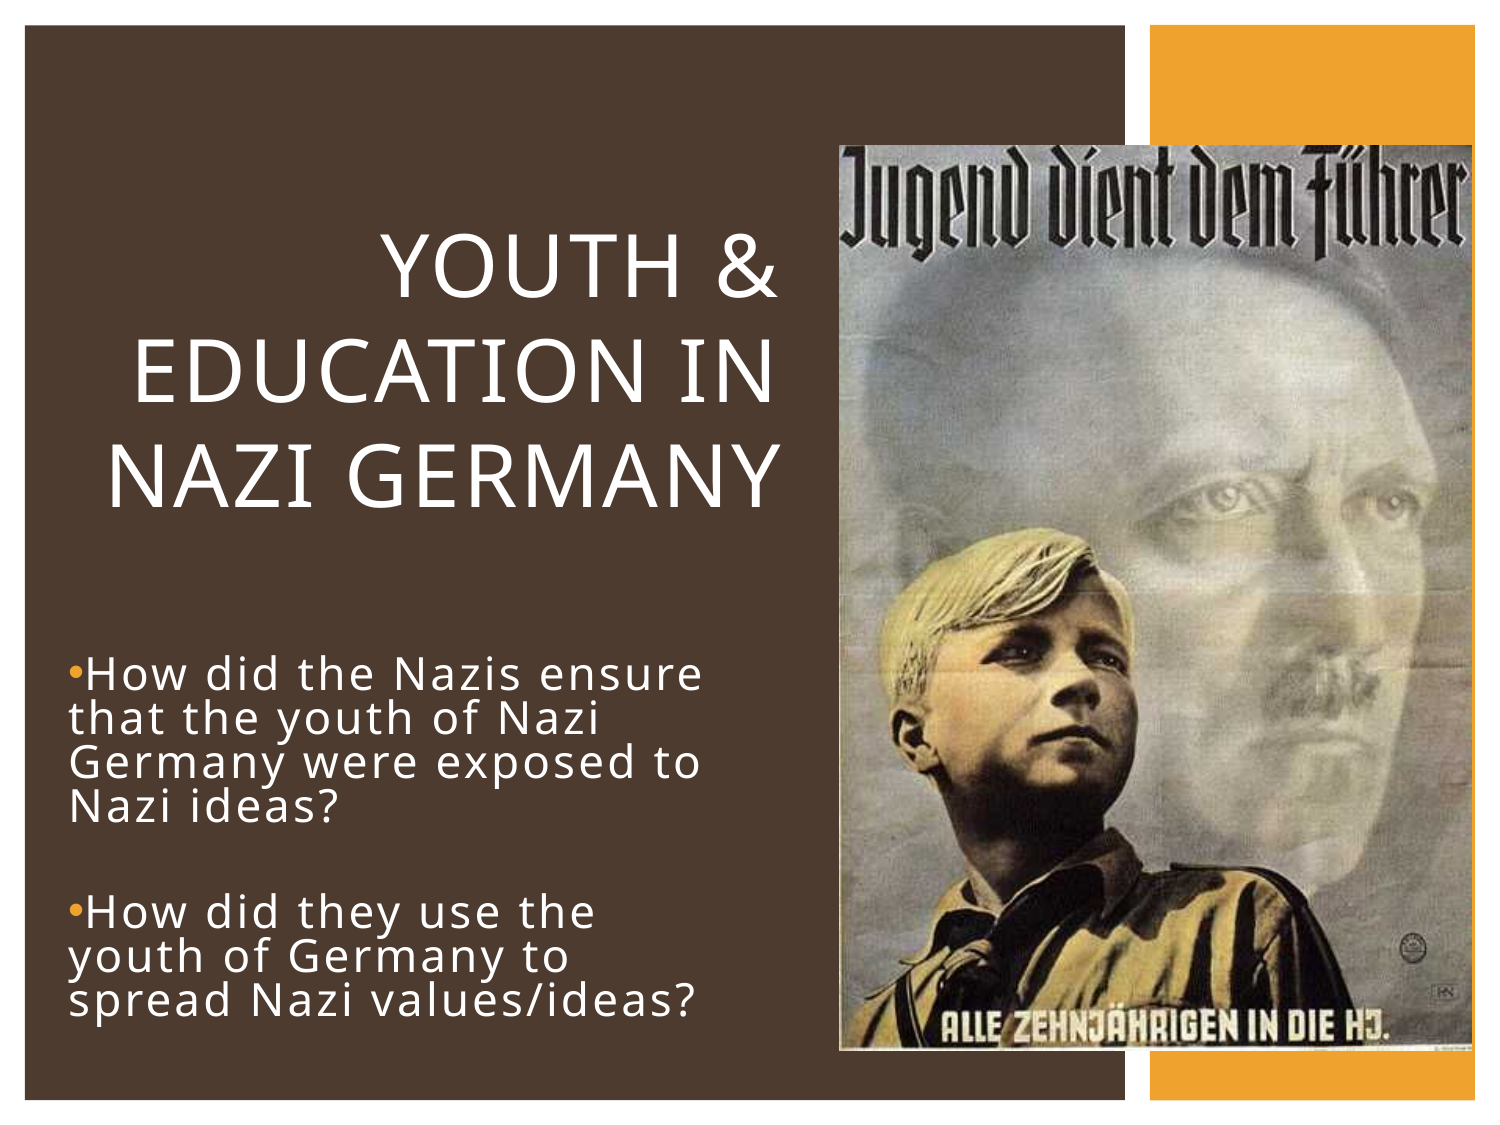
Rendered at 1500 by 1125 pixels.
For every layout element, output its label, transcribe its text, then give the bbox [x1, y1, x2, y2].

title Youth & Education in Nazi Germany [29, 247, 798, 489]
subtitle How did the Nazis ensure that the youth of Nazi Germany were exposed to Nazi ideas? How did they use the youth of Germany to spread Nazi values/ideas? [53, 597, 727, 1083]
picture [839, 145, 1472, 1051]
